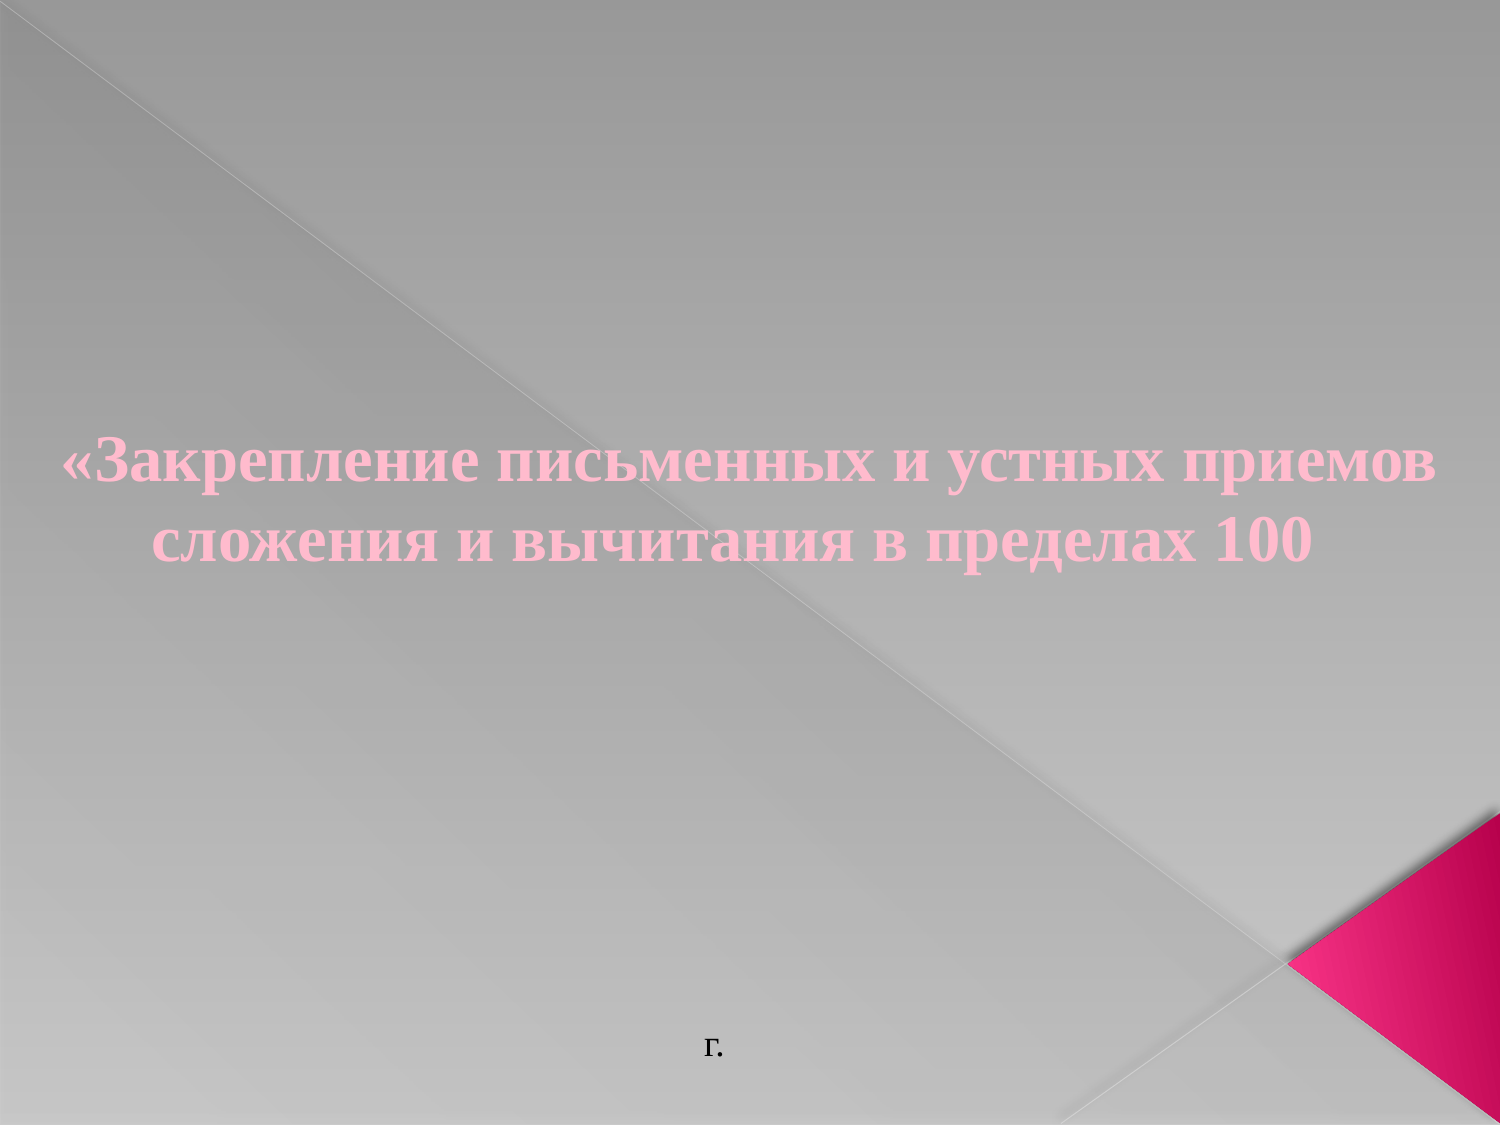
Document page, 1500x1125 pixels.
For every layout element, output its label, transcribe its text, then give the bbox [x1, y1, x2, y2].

text_box «Закрепление письменных и устных приемов сложения и вычитания в пределах 100 [41, 267, 1459, 662]
text_box г. [596, 1011, 833, 1072]
